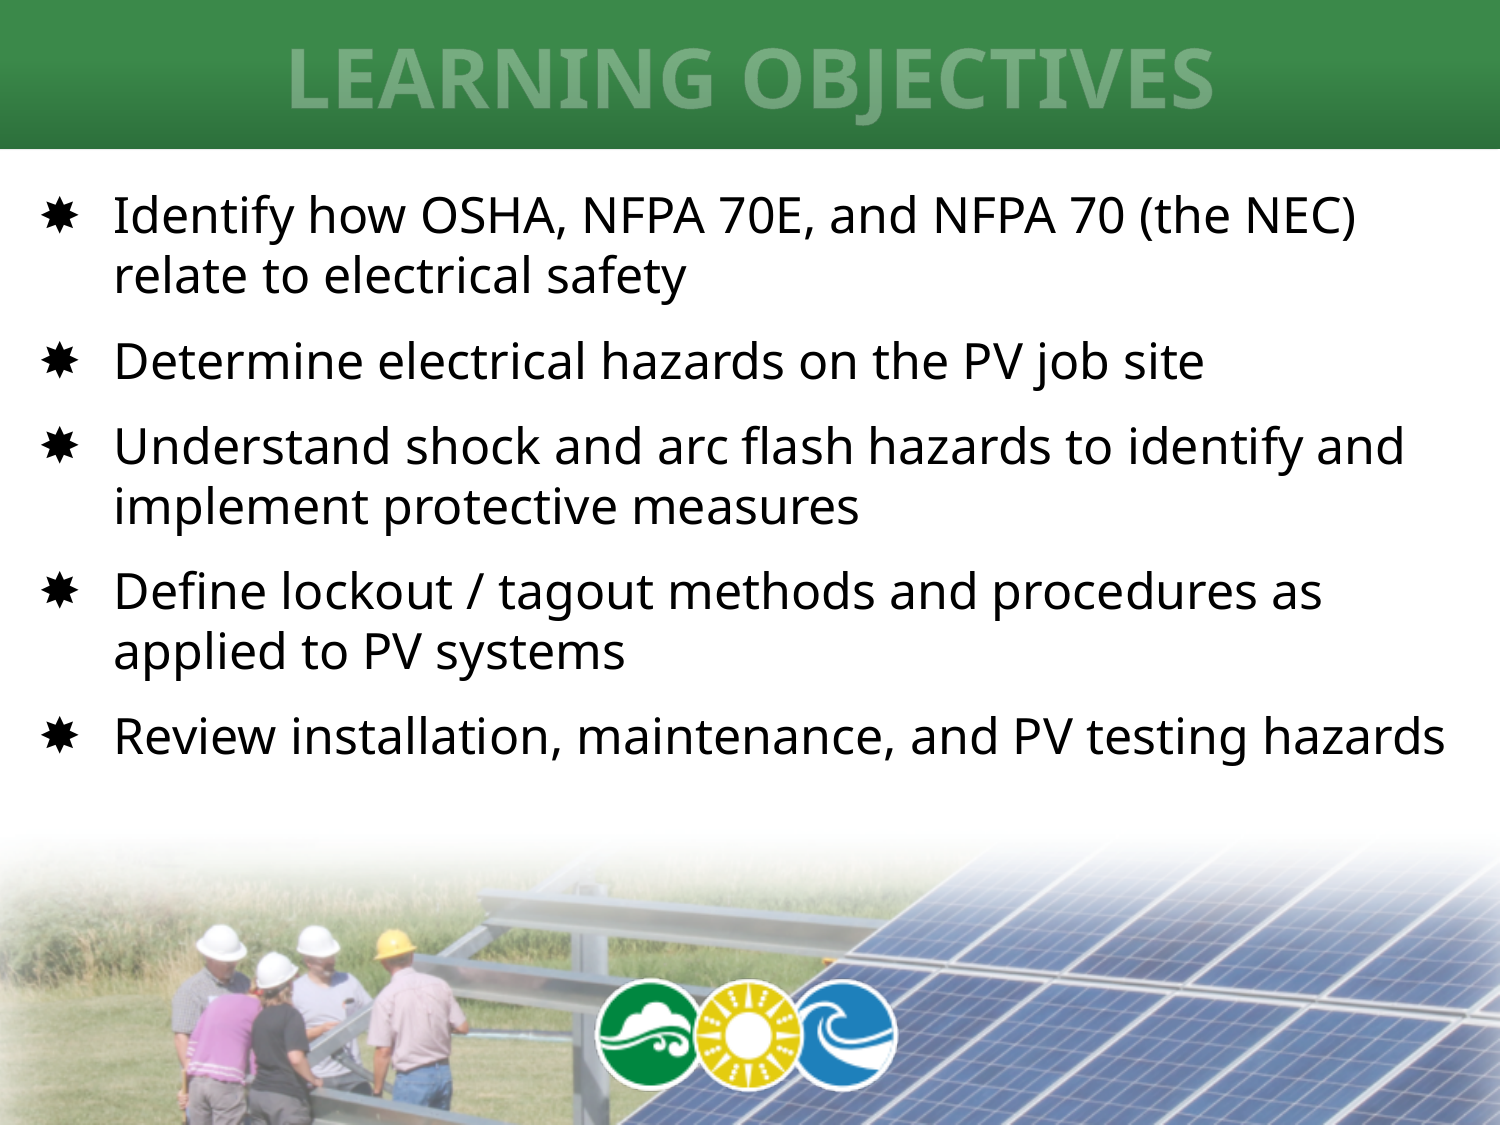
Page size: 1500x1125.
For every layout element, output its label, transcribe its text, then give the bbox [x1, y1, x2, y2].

title Learning Objectives [0, 0, 1500, 150]
text_box AC Service Panel [0, 719, 1500, 1125]
list Identify how OSHA, NFPA 70E, and NFPA 70 (the NEC) relate to electrical safety Determine electrical hazards on the PV job site Understand shock and arc flash hazards to identify and implement protective measures Define lockout / tagout methods and procedures as applied to PV systems Review installation, maintenance, and PV testing hazards [24, 176, 1470, 860]
